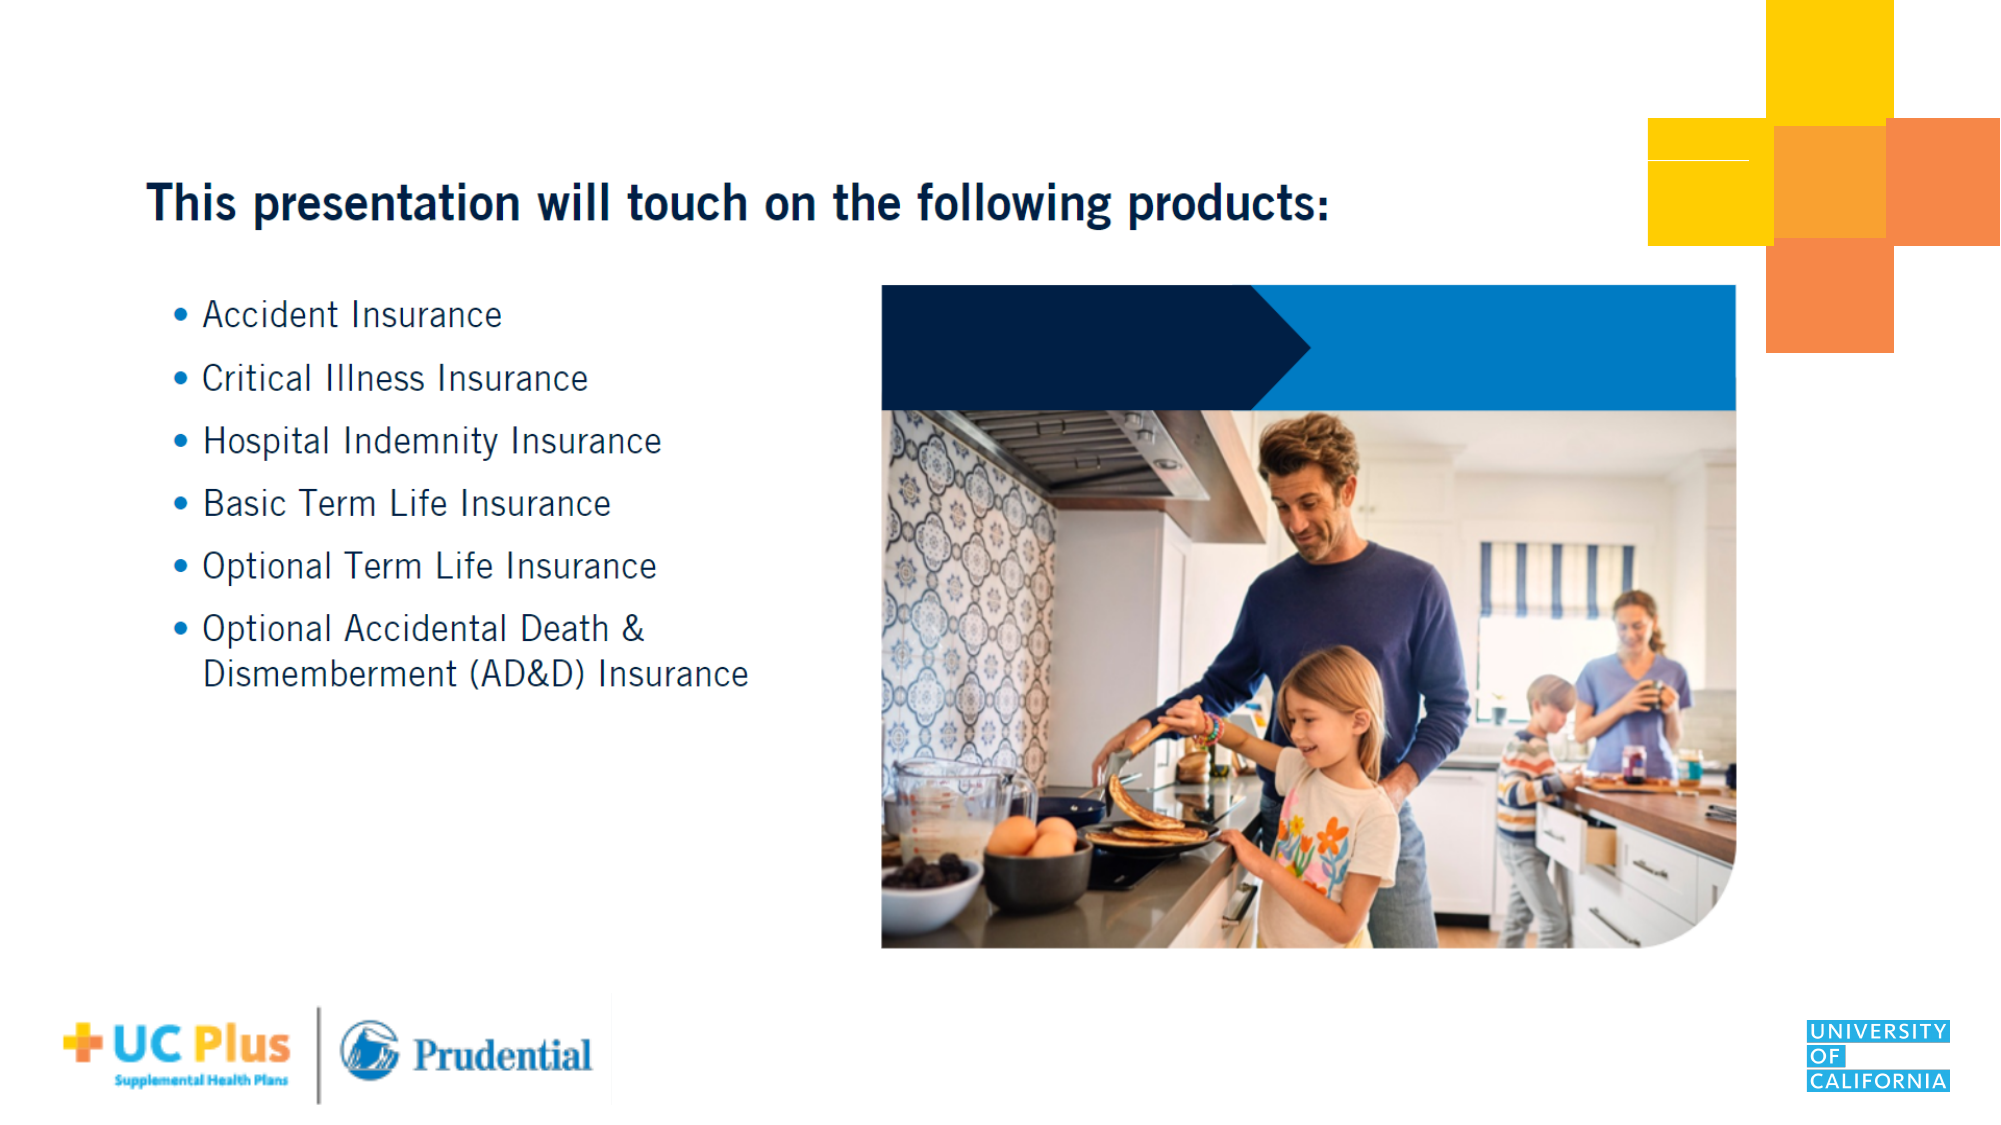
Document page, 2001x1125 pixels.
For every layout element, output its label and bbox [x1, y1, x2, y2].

picture [52, 993, 612, 1105]
picture [129, 159, 1750, 969]
